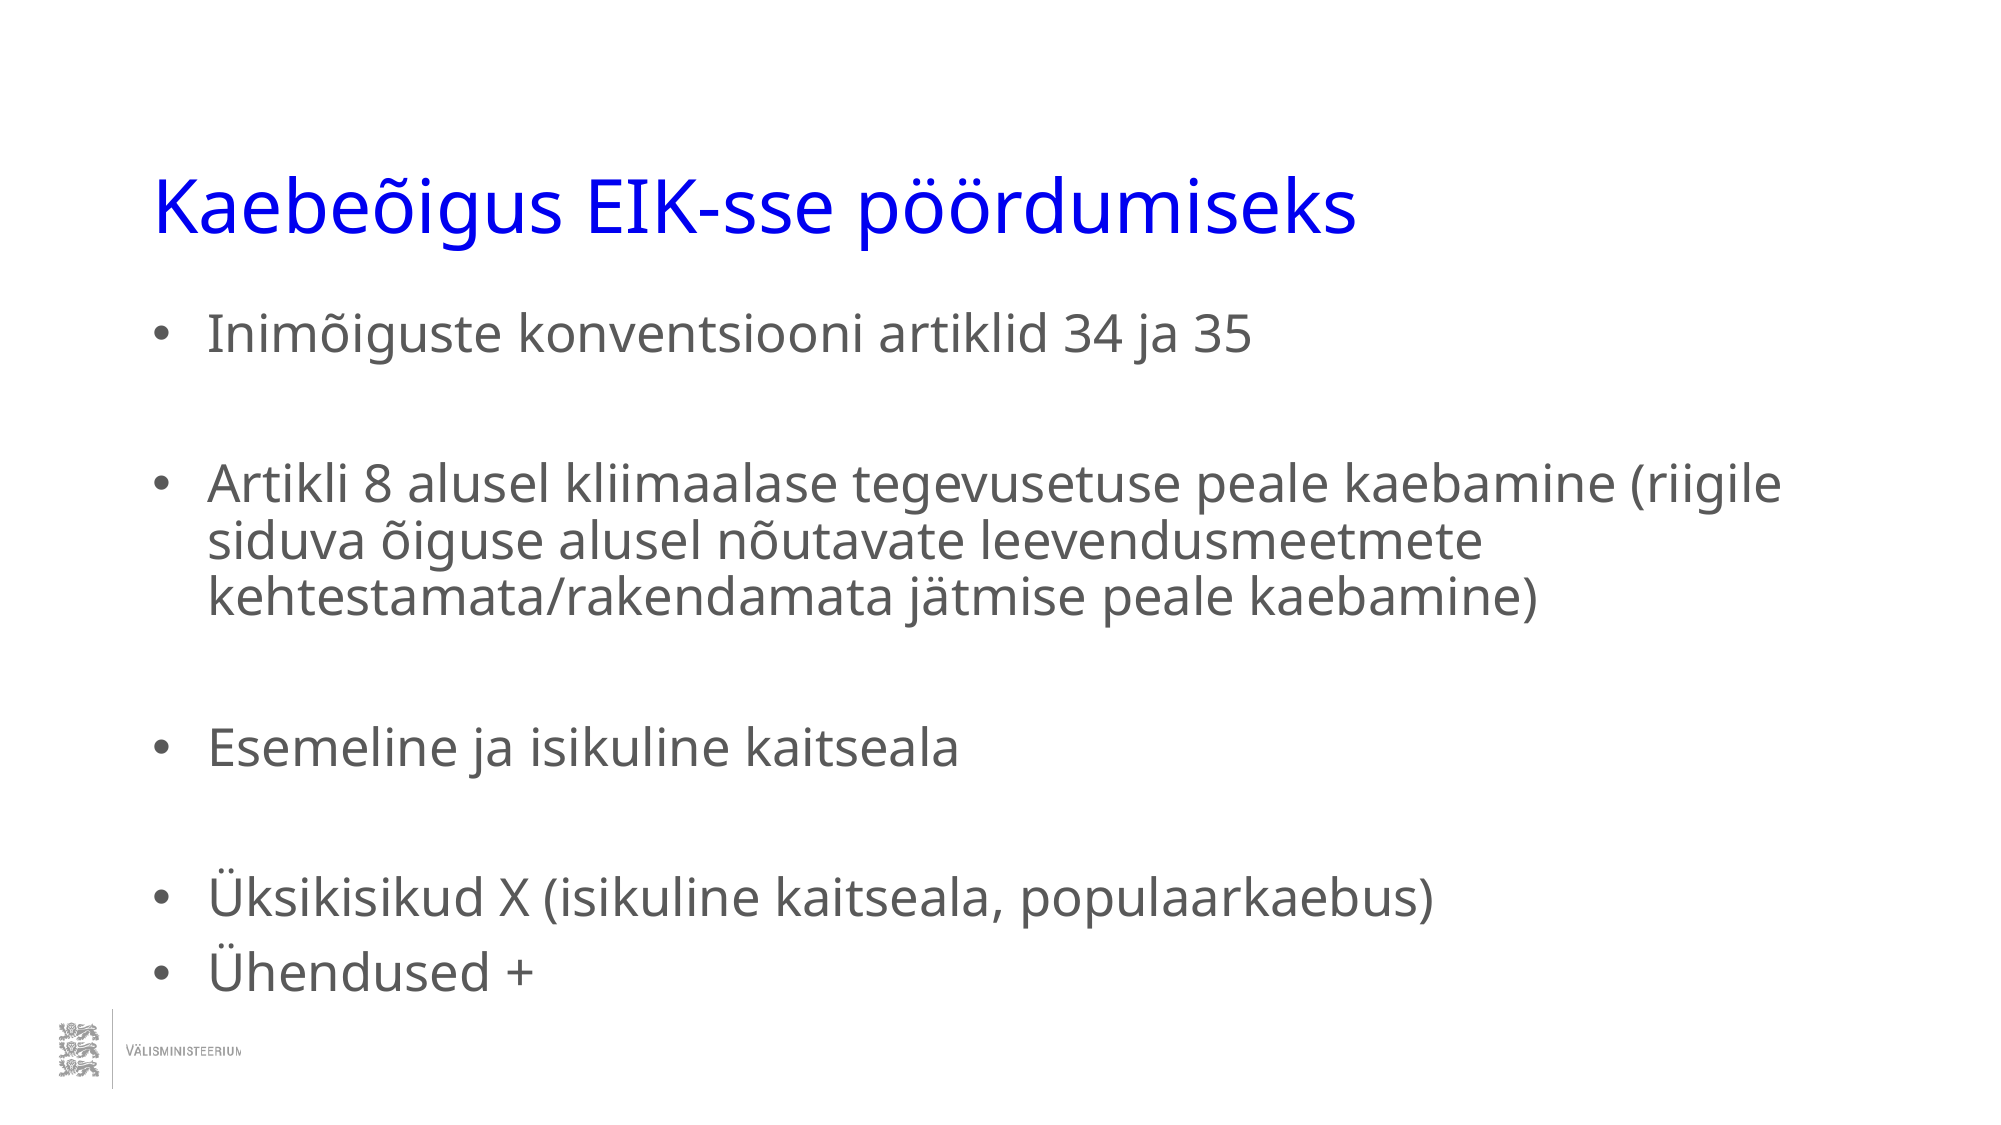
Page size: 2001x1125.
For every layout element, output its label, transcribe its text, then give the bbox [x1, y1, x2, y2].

title Kaebeõigus EIK-sse pöördumiseks [137, 161, 1863, 278]
list Inimõiguste konventsiooni artiklid 34 ja 35 Artikli 8 alusel kliimaalase tegevusetuse peale kaebamine (riigile siduva õiguse alusel nõutavate leevendusmeetmete kehtestamata/rakendamata jätmise peale kaebamine) Esemeline ja isikuline kaitseala Üksikisikud X (isikuline kaitseala, populaarkaebus) Ühendused + [137, 299, 1863, 1014]
